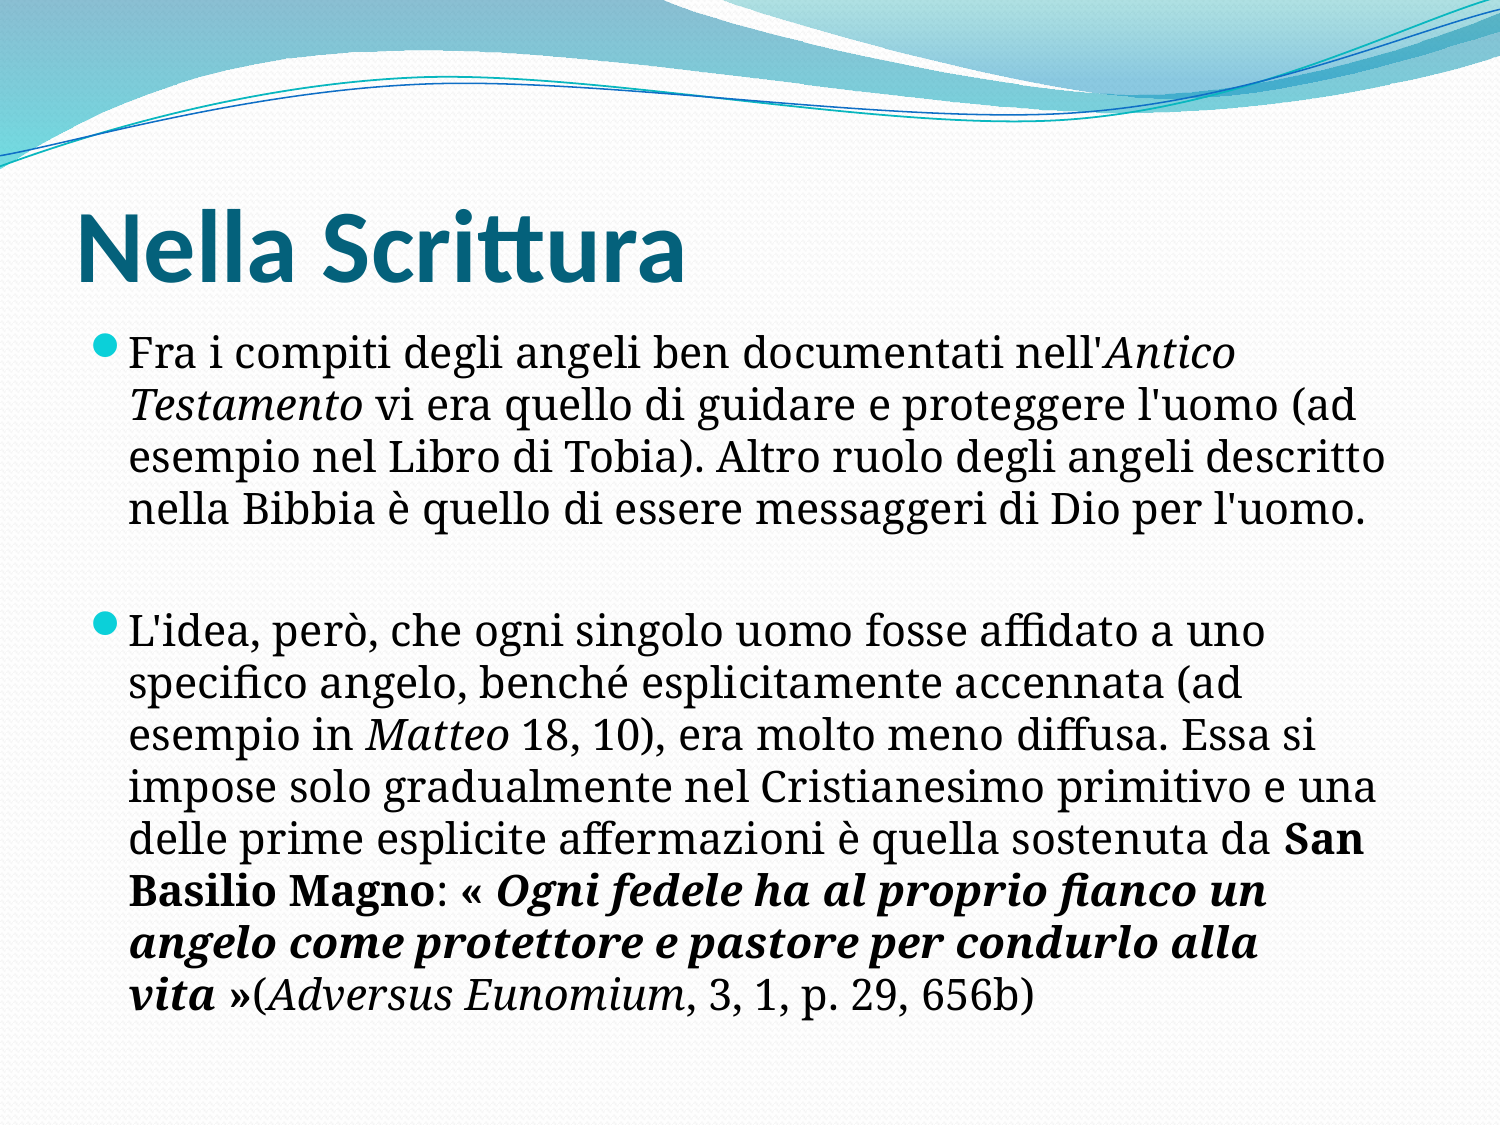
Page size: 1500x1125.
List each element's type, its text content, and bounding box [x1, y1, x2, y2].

title Nella Scrittura [75, 115, 1425, 303]
list Fra i compiti degli angeli ben documentati nell'Antico Testamento vi era quello di guidare e proteggere l'uomo (ad esempio nel Libro di Tobia). Altro ruolo degli angeli descritto nella Bibbia è quello di essere messaggeri di Dio per l'uomo. L'idea, però, che ogni singolo uomo fosse affidato a uno specifico angelo, benché esplicitamente accennata (ad esempio in Matteo 18, 10), era molto meno diffusa. Essa si impose solo gradualmente nel Cristianesimo primitivo e una delle prime esplicite affermazioni è quella sostenuta da San Basilio Magno: « Ogni fedele ha al proprio fianco un angelo come protettore e pastore per condurlo alla vita »(Adversus Eunomium, 3, 1, p. 29, 656b) [75, 317, 1425, 1038]
